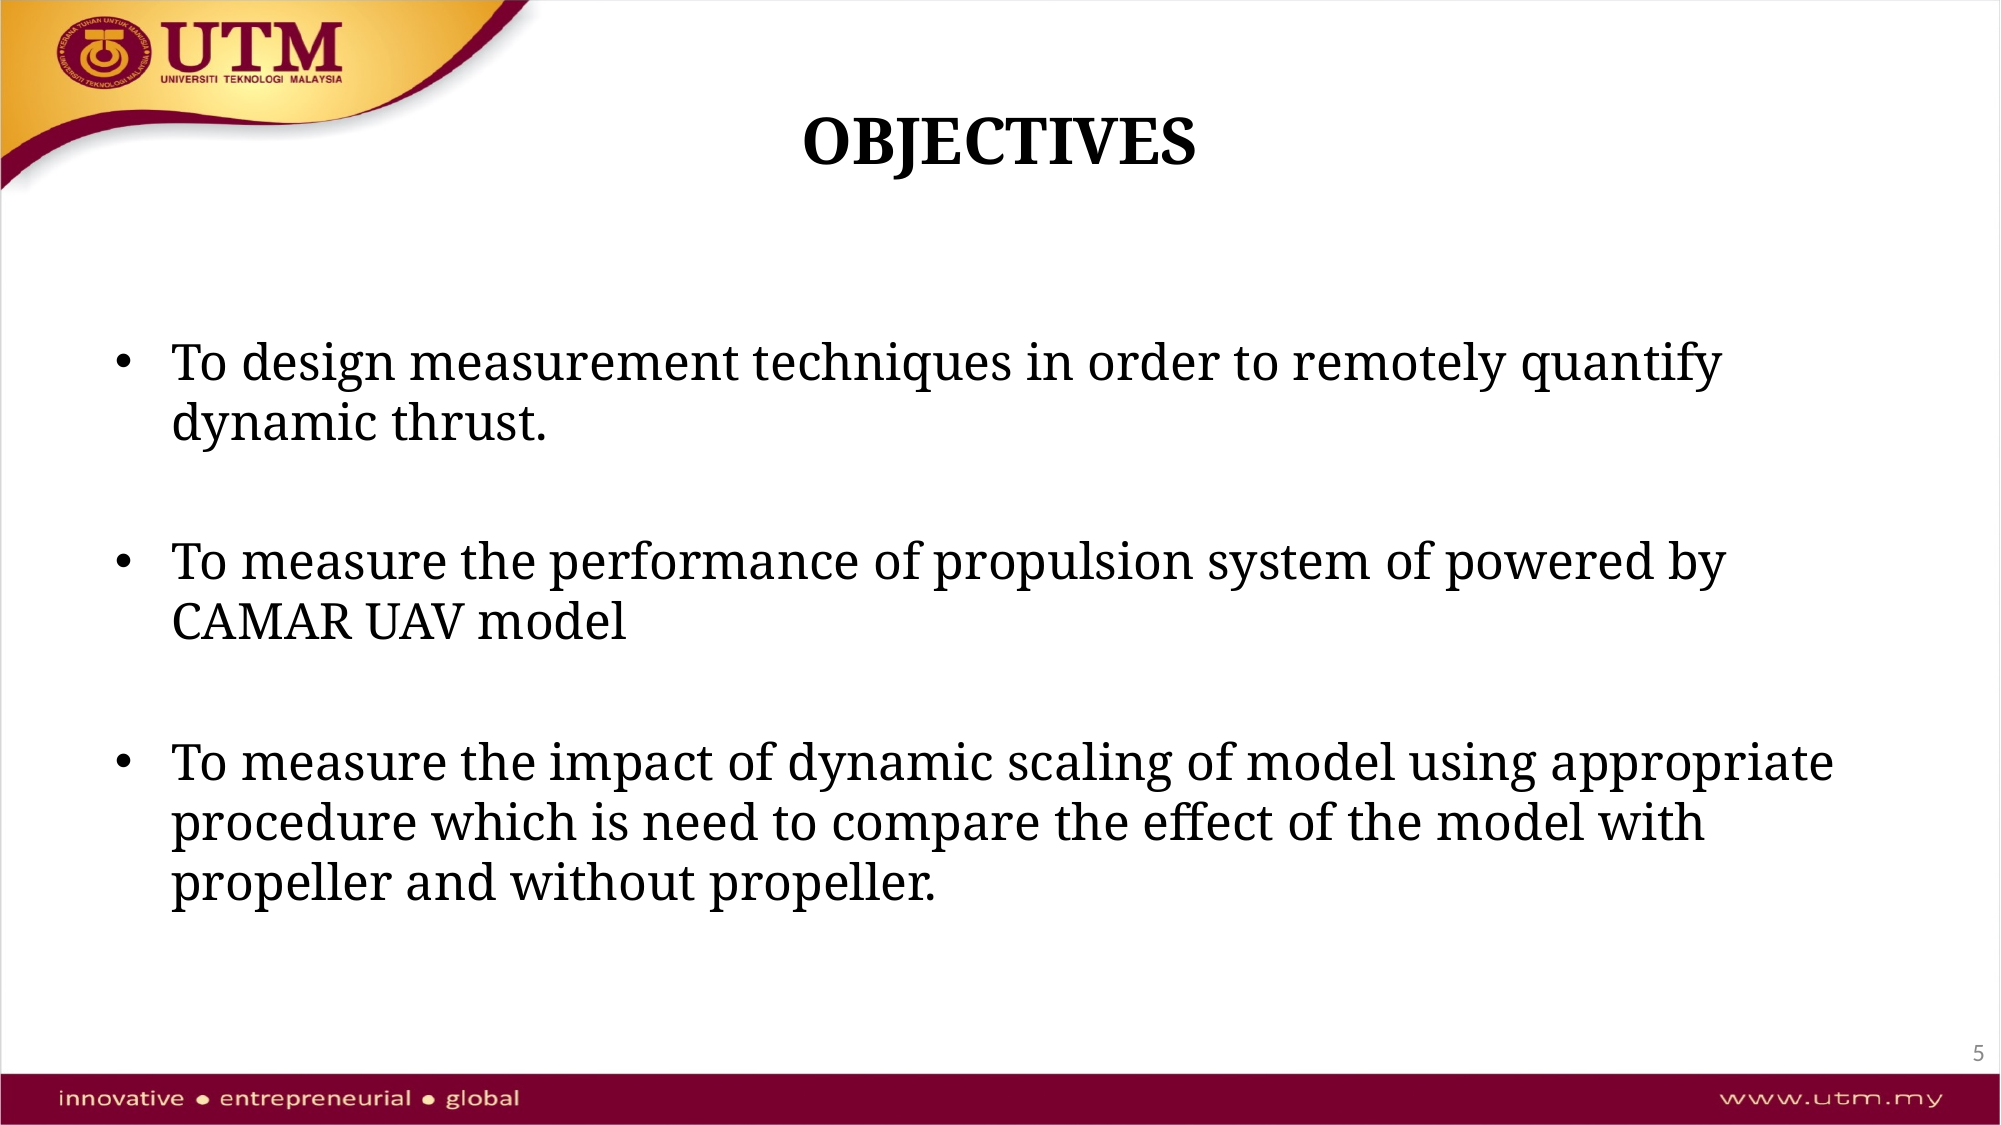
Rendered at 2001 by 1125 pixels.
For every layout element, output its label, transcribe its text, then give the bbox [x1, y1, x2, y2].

picture [0, 0, 2000, 1125]
slide_number 5 [1533, 1021, 2000, 1082]
list To design measurement techniques in order to remotely quantify dynamic thrust. To measure the performance of propulsion system of powered by CAMAR UAV model To measure the impact of dynamic scaling of model using appropriate procedure which is need to compare the effect of the model with propeller and without propeller. [99, 262, 1901, 1006]
title Objectives [99, 44, 1901, 233]
